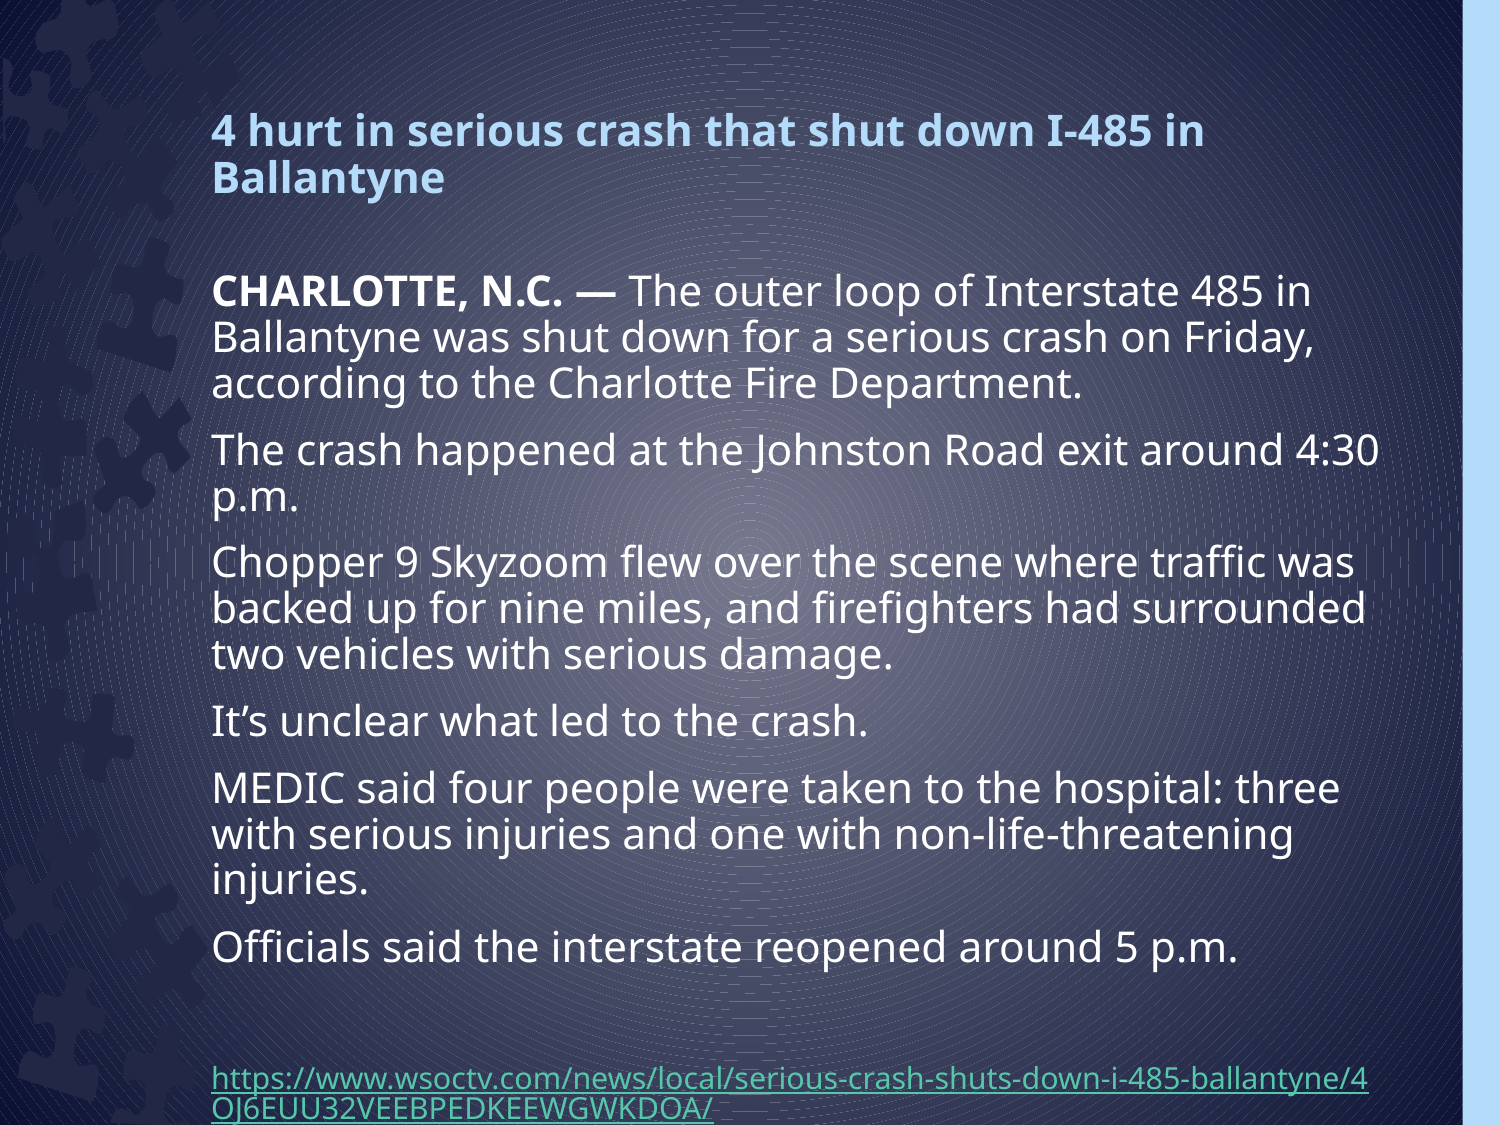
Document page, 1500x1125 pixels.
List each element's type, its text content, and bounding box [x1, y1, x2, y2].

list CHARLOTTE, N.C. — The outer loop of Interstate 485 in Ballantyne was shut down for a serious crash on Friday, according to the Charlotte Fire Department. The crash happened at the Johnston Road exit around 4:30 p.m. Chopper 9 Skyzoom flew over the scene where traffic was backed up for nine miles, and firefighters had surrounded two vehicles with serious damage. It’s unclear what led to the crash. MEDIC said four people were taken to the hospital: three with serious injuries and one with non-life-threatening injuries. Officials said the interstate reopened around 5 p.m. https://www.wsoctv.com/news/local/serious-crash-shuts-down-i-485-ballantyne/4OJ6EUU32VEEBPEDKEEWGWKDOA/ [196, 263, 1400, 1113]
title 4 hurt in serious crash that shut down I-485 in Ballantyne [196, 99, 1400, 263]
